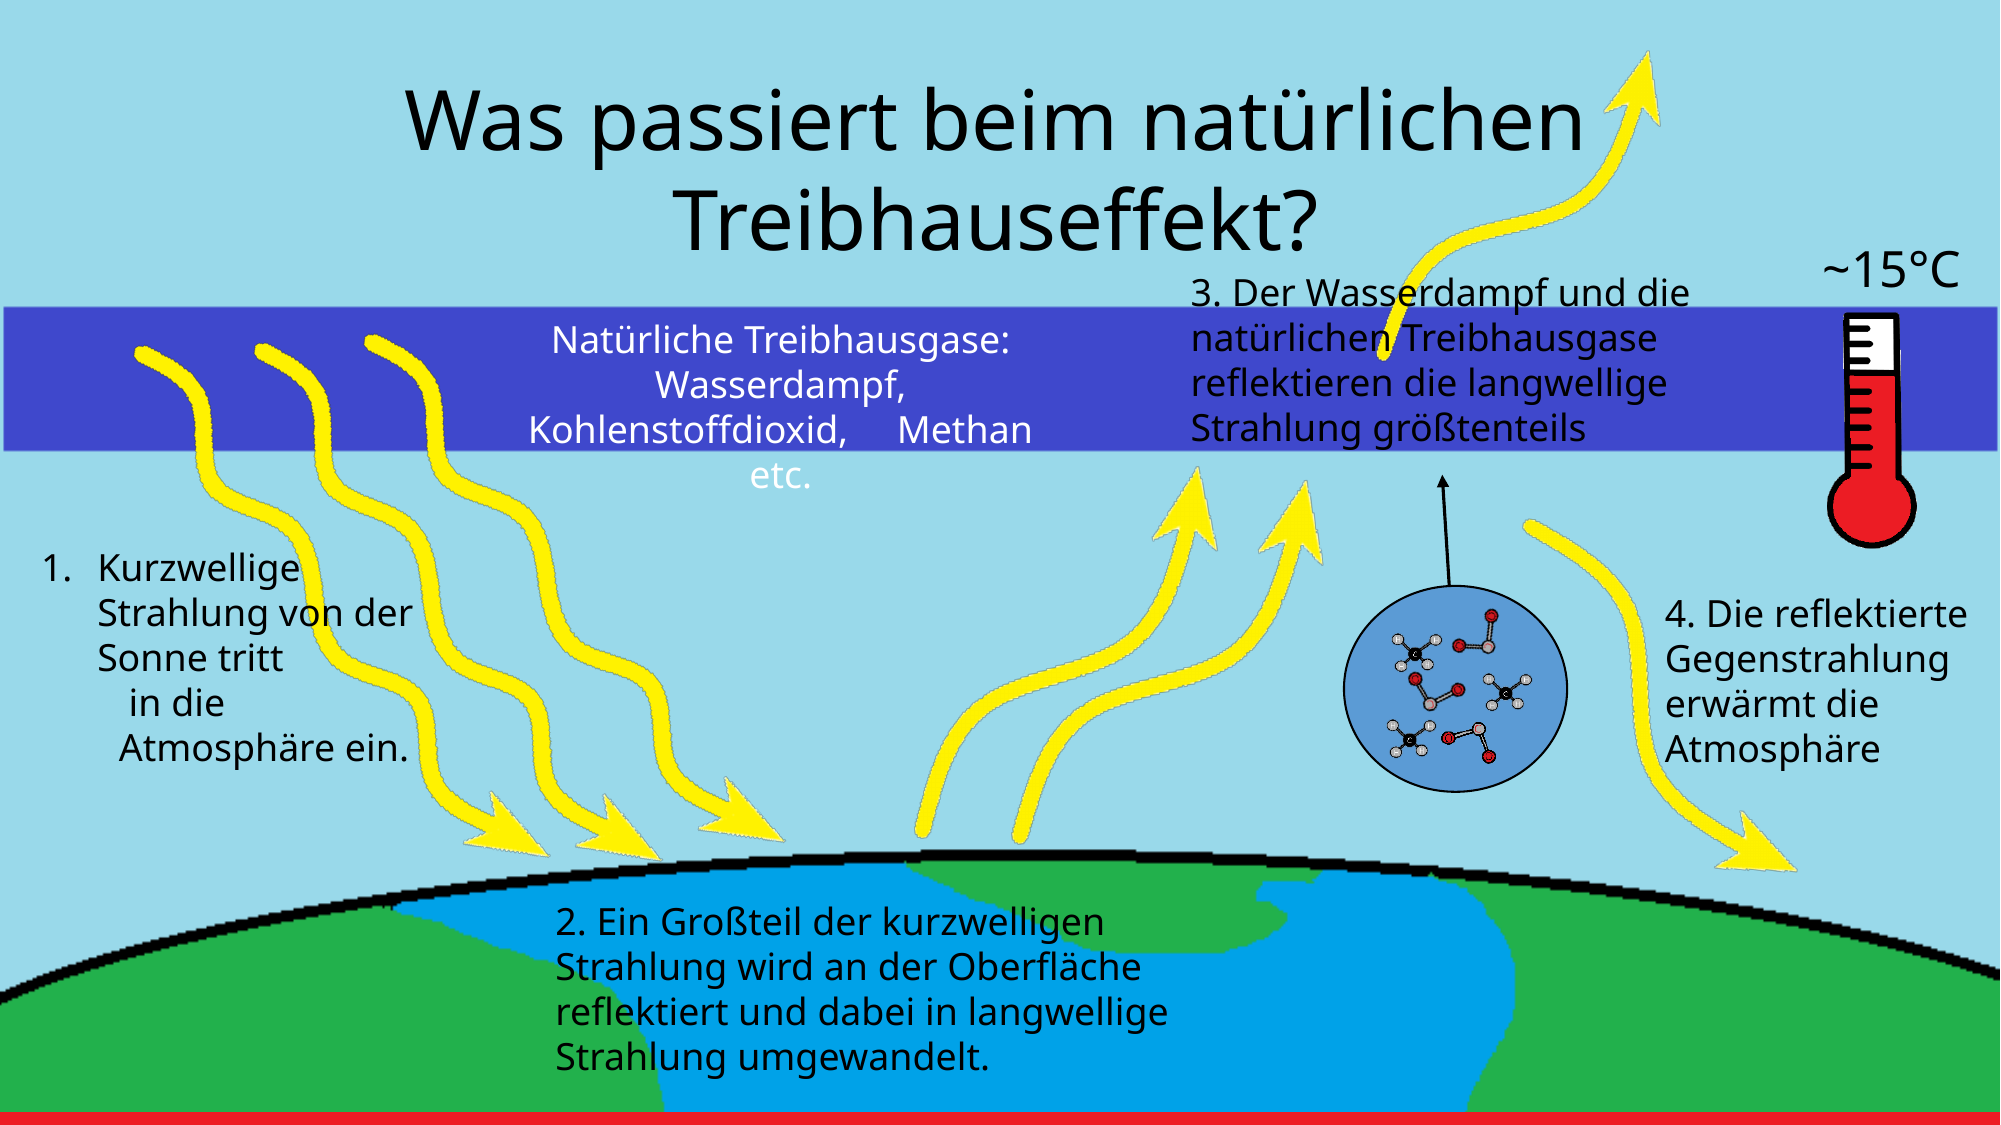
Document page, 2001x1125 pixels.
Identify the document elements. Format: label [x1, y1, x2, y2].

picture [0, 1112, 2000, 1125]
list [0, 0, 2000, 1112]
picture [1439, 285, 1949, 894]
picture [0, 453, 1356, 872]
picture [1349, 30, 1686, 391]
picture [1385, 719, 1437, 759]
text_box [1442, 474, 1450, 586]
picture [1390, 633, 1466, 711]
